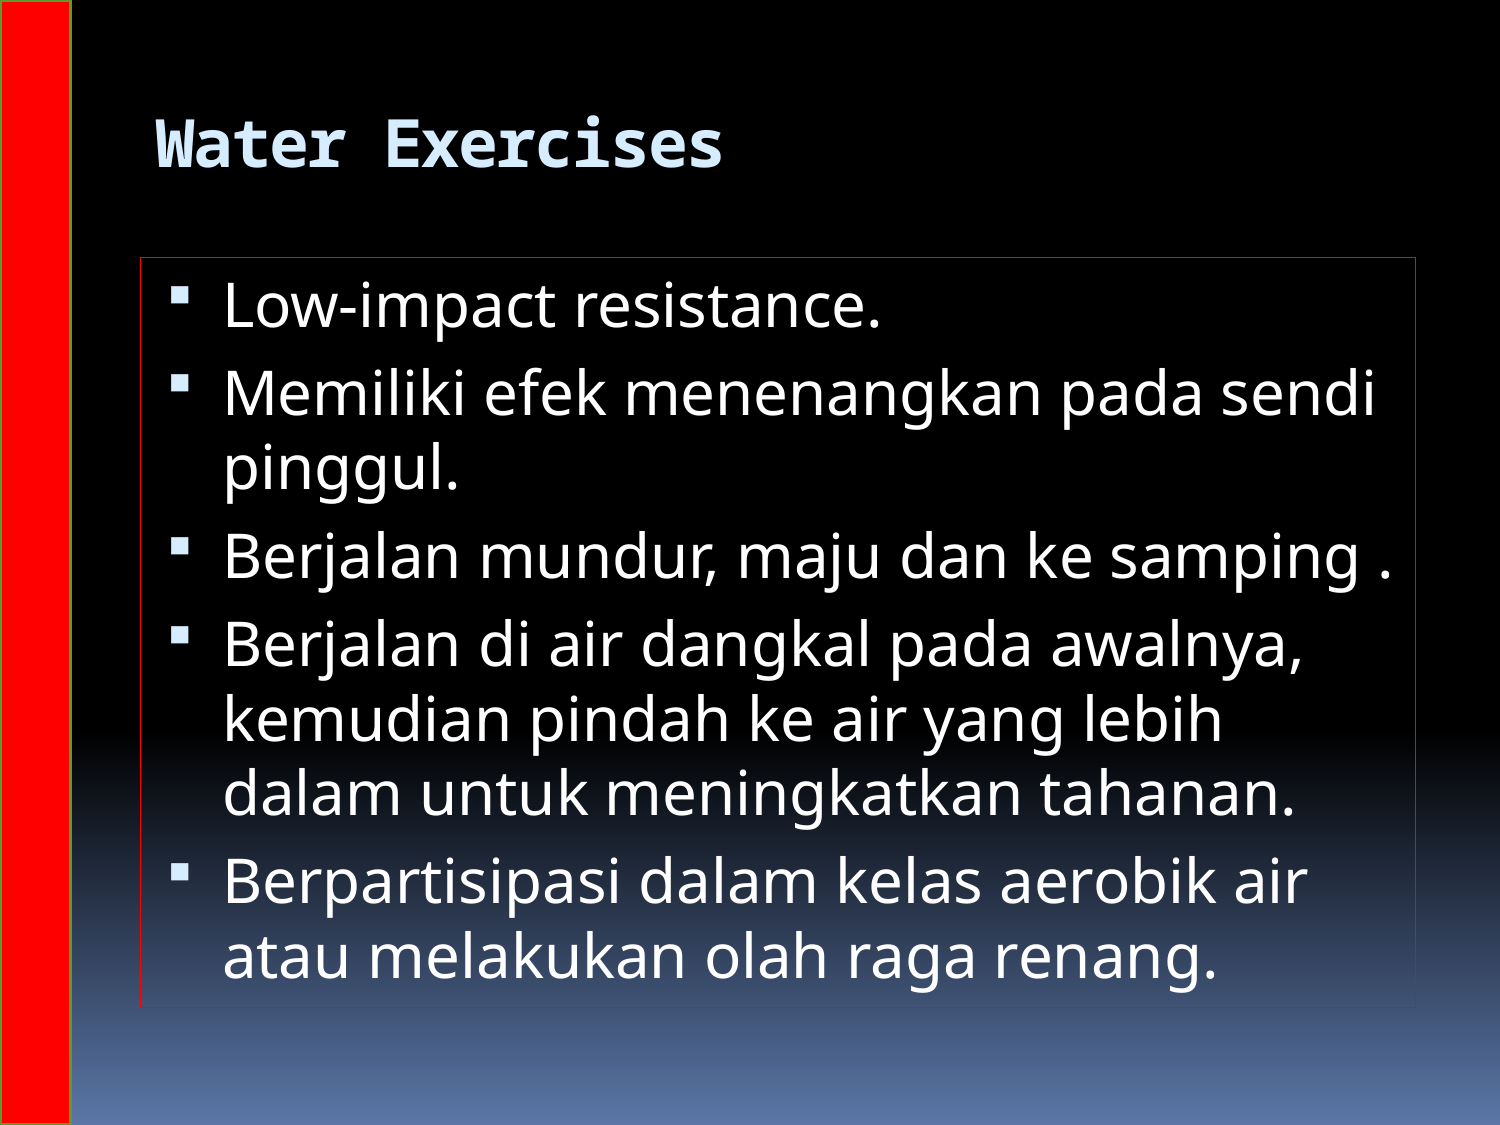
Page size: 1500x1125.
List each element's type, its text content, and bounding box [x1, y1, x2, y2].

title Water Exercises [140, 93, 1416, 244]
list Low-impact resistance. Memiliki efek menenangkan pada sendi pinggul. Berjalan mundur, maju dan ke samping . Berjalan di air dangkal pada awalnya, kemudian pindah ke air yang lebih dalam untuk meningkatkan tahanan. Berpartisipasi dalam kelas aerobik air atau melakukan olah raga renang. [140, 257, 1416, 1008]
text_box [0, 0, 72, 1125]
